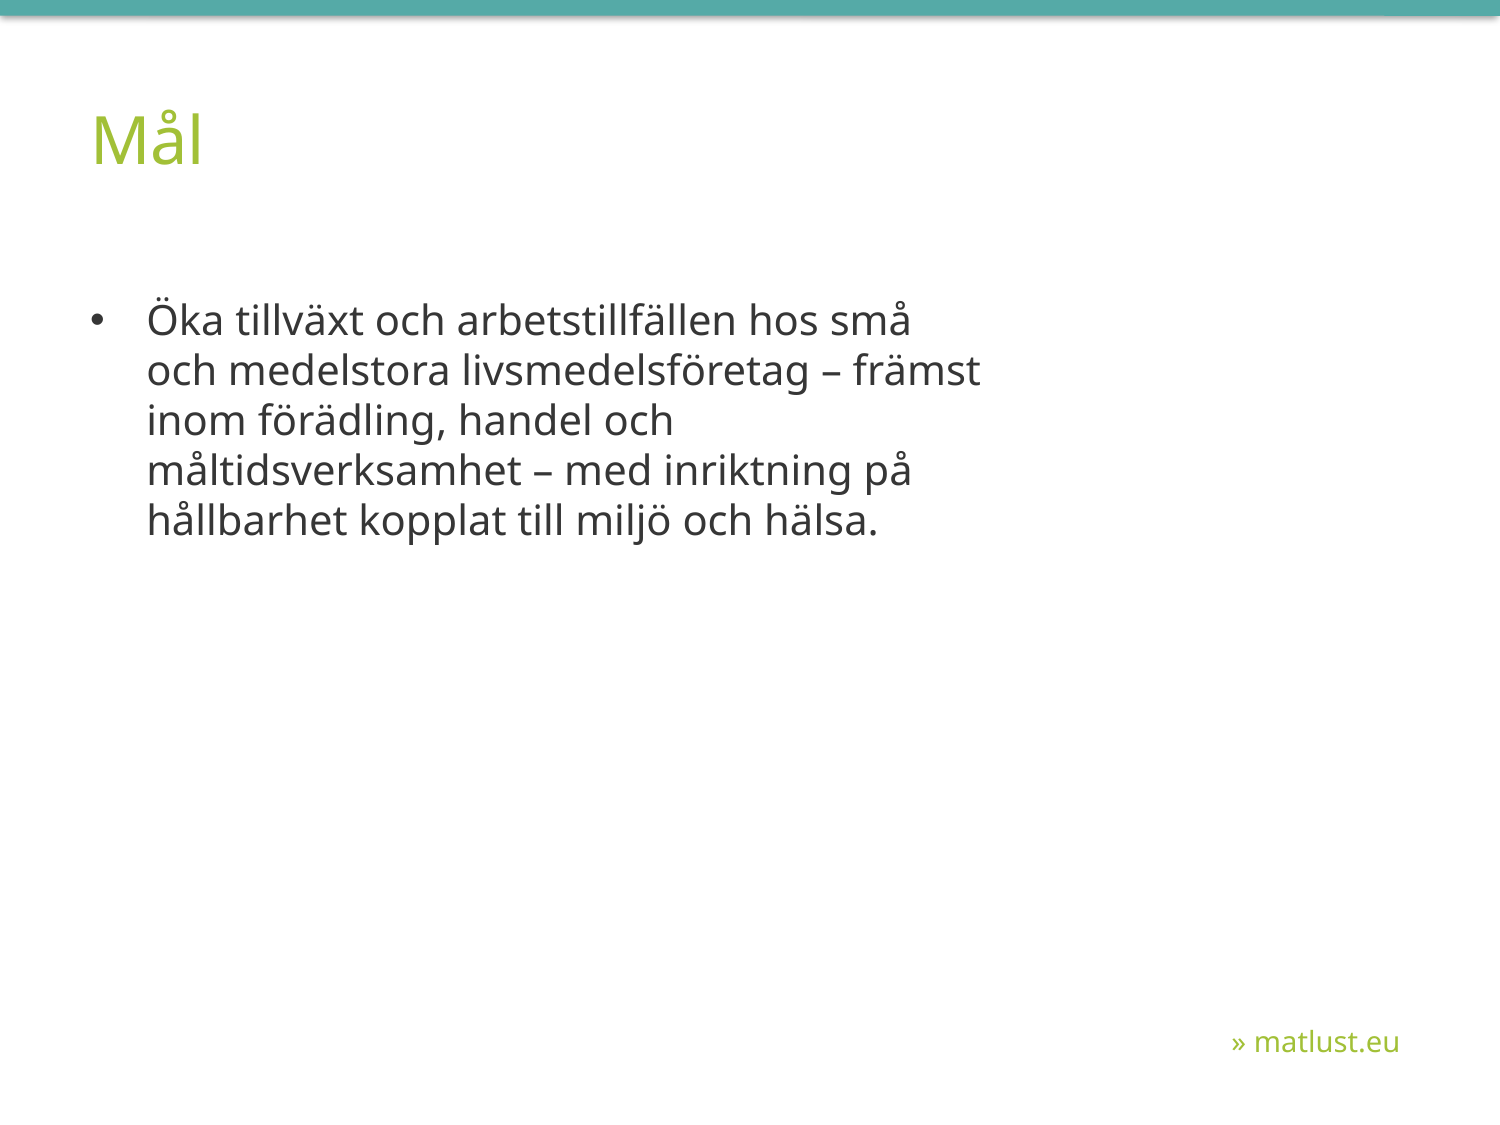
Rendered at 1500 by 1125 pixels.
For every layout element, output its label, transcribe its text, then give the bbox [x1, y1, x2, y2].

list Öka tillväxt och arbetstillfällen hos små och medelstora livsmedelsföretag – främst inom förädling, handel och måltidsverksamhet – med inriktning på hållbarhet kopplat till miljö och hälsa. [75, 286, 1001, 975]
title Mål [75, 90, 1425, 233]
